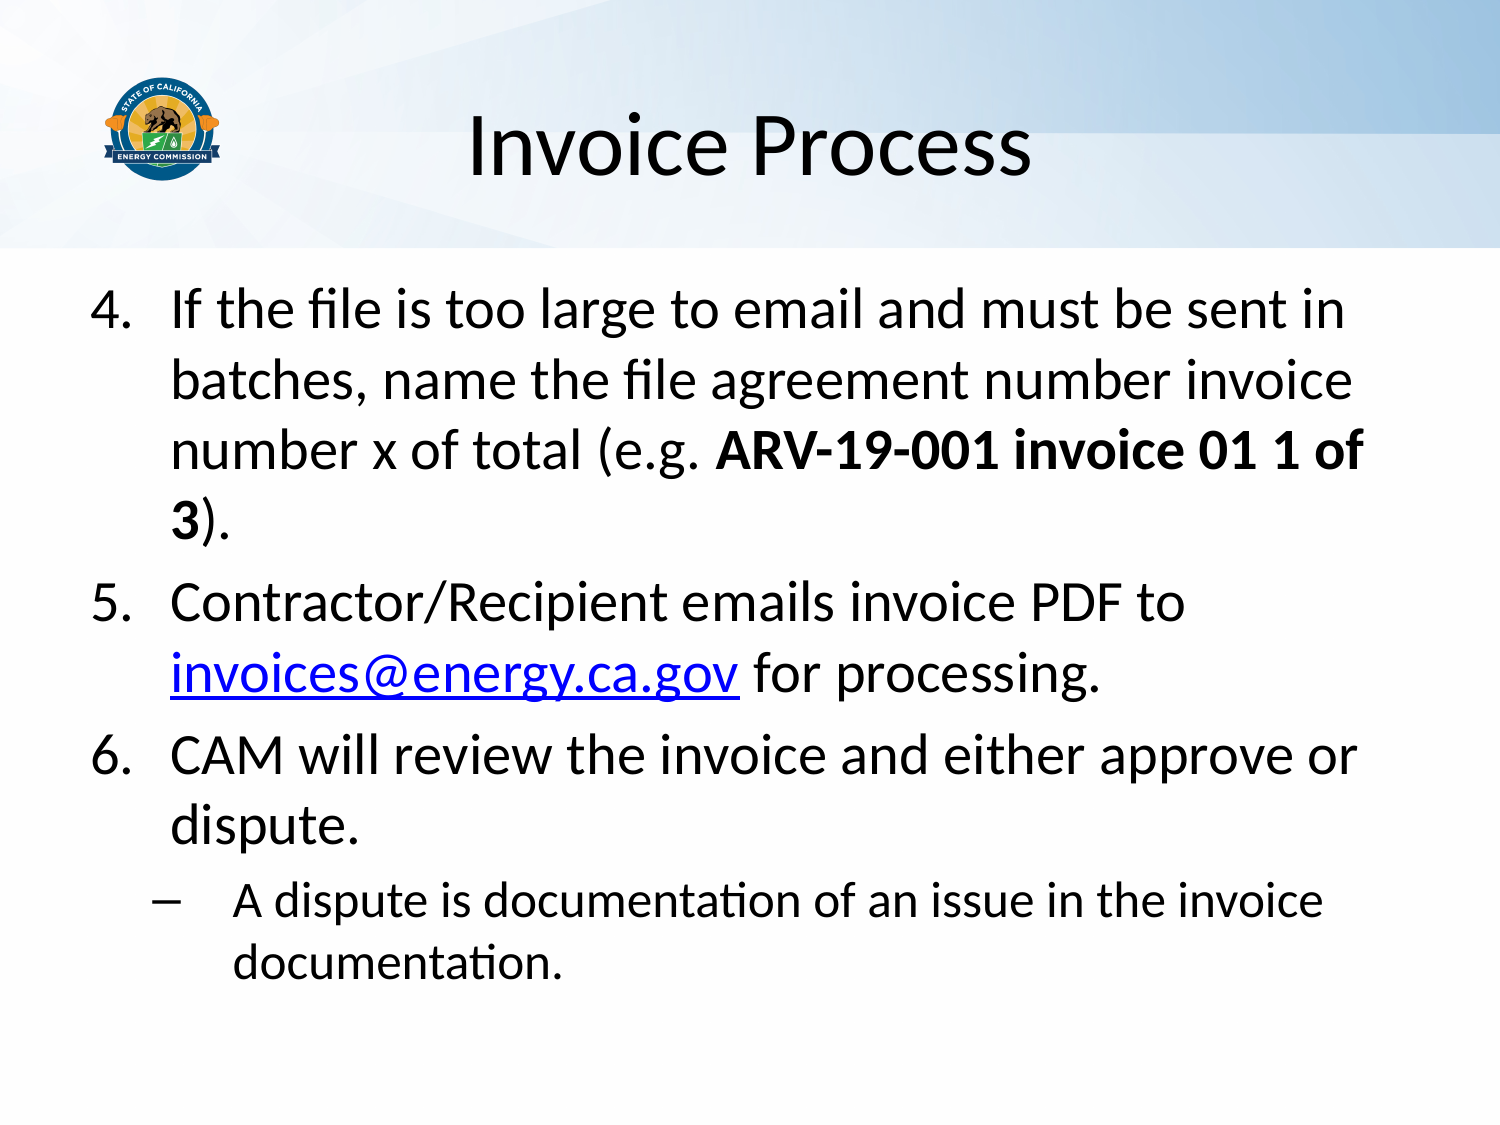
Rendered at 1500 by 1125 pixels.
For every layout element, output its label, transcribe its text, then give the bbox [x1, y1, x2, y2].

title Invoice Process [75, 45, 1425, 233]
picture [0, 0, 1500, 1125]
list If the file is too large to email and must be sent in batches, name the file agreement number invoice number x of total (e.g. ARV-19-001 invoice 01 1 of 3). Contractor/Recipient emails invoice PDF to invoices@energy.ca.gov for processing. CAM will review the invoice and either approve or dispute. A dispute is documentation of an issue in the invoice documentation. [75, 262, 1425, 1005]
